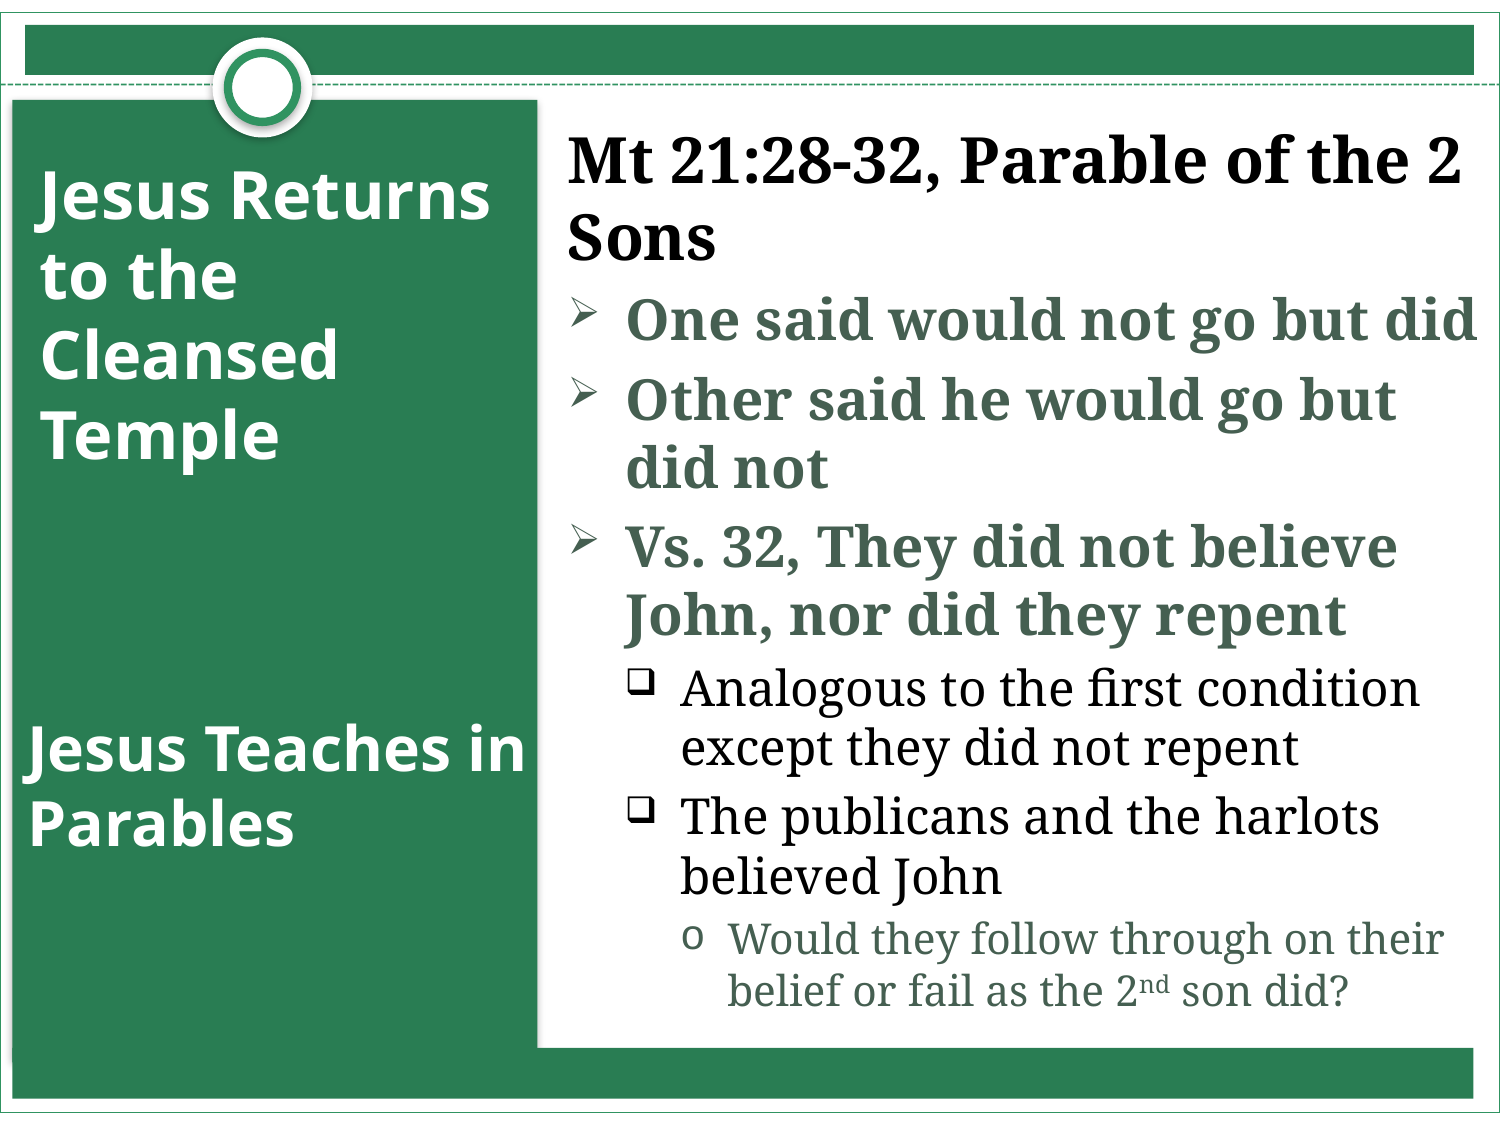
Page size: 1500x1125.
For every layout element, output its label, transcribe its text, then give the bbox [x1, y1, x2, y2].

list Mt 21:28-32, Parable of the 2 Sons One said would not go but did Other said he would go but did not Vs. 32, They did not believe John, nor did they repent Analogous to the first condition except they did not repent The publicans and the harlots believed John Would they follow through on their belief or fail as the 2nd son did? [552, 112, 1500, 1047]
list Jesus Teaches in Parables [12, 562, 550, 1005]
title Jesus Returns to the Cleansed Temple [24, 149, 525, 475]
